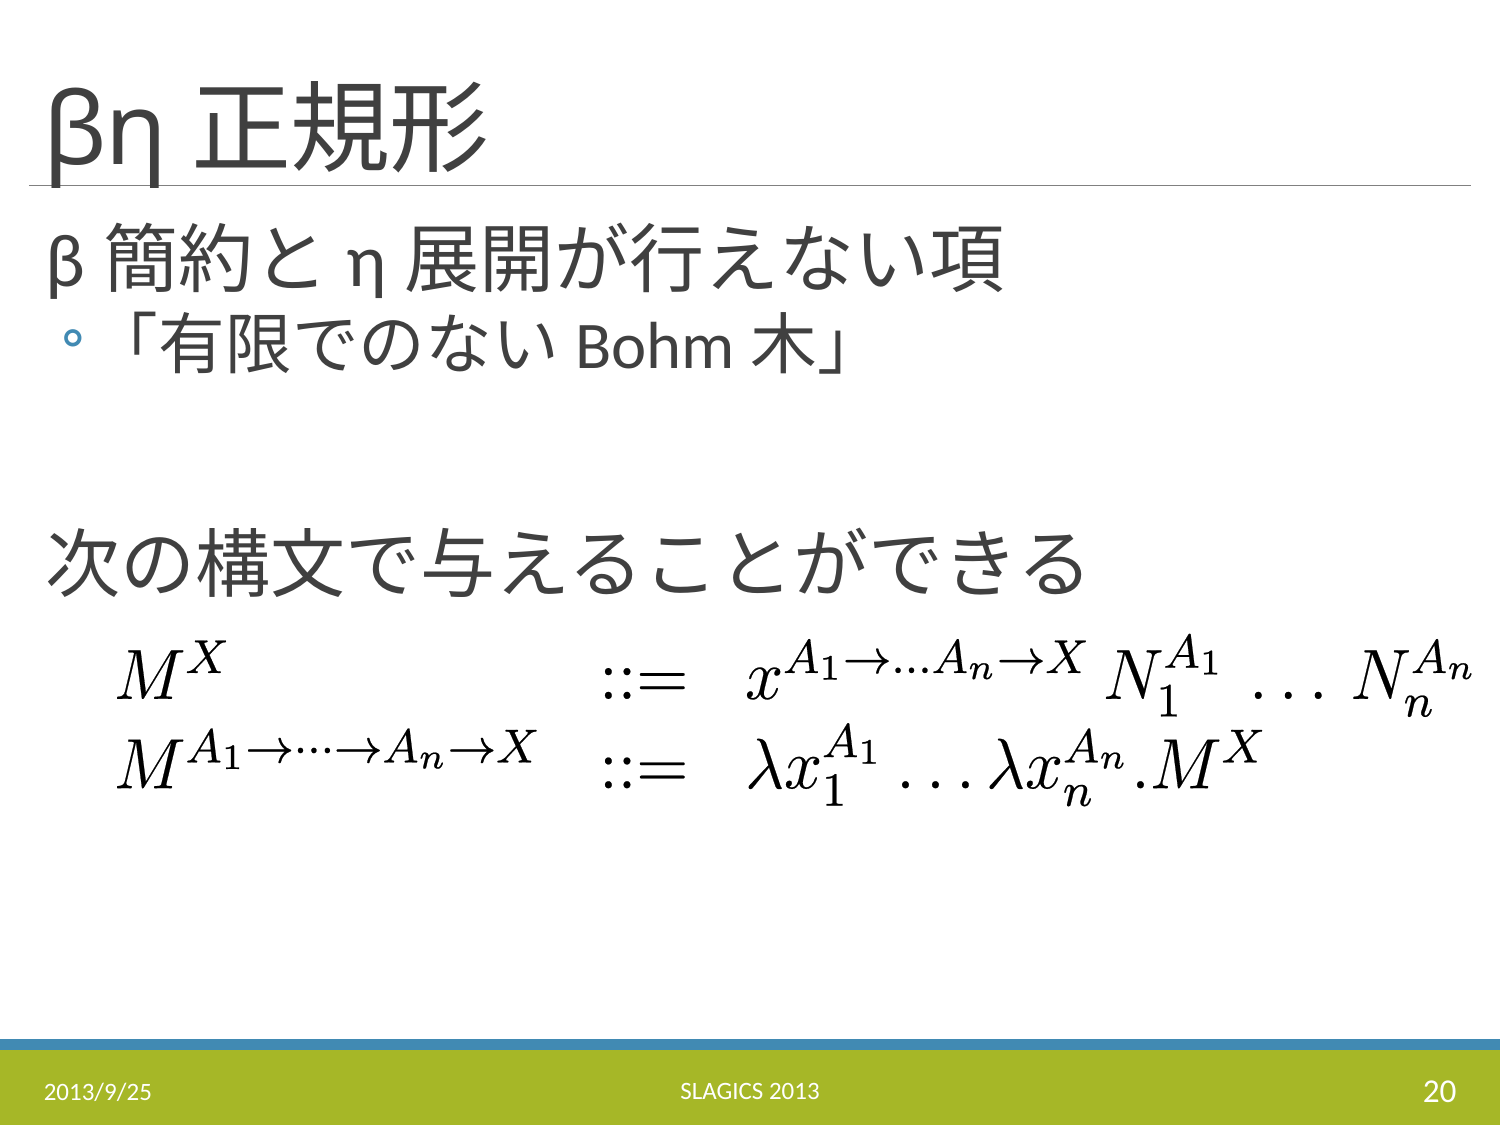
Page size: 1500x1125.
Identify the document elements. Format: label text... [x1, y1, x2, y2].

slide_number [28, 1060, 333, 1120]
title βη正規形 [28, 30, 1472, 193]
slide_number 20 [1309, 1059, 1472, 1120]
footer SLAGICS 2013 [453, 1059, 1047, 1120]
picture [116, 633, 1472, 807]
